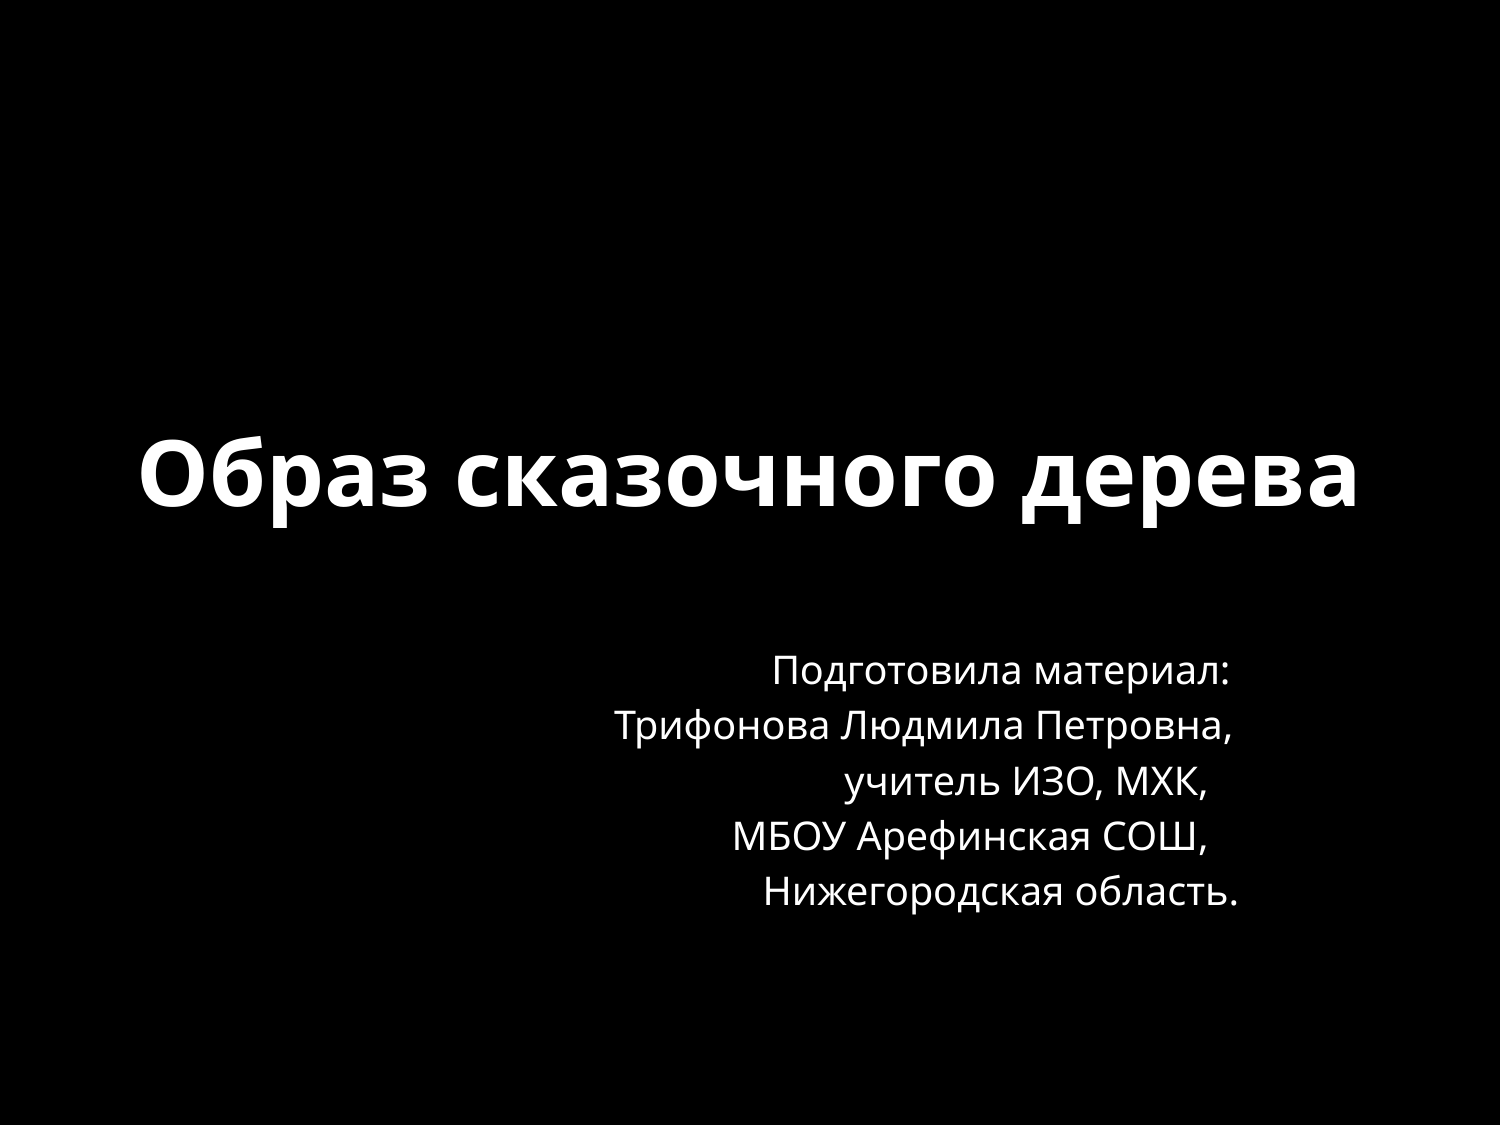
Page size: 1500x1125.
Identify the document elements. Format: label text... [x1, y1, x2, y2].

title Образ сказочного дерева [112, 349, 1388, 591]
subtitle Подготовила материал: Трифонова Людмила Петровна, учитель ИЗО, МХК, МБОУ Арефинская СОШ, Нижегородская область. [225, 637, 1275, 925]
